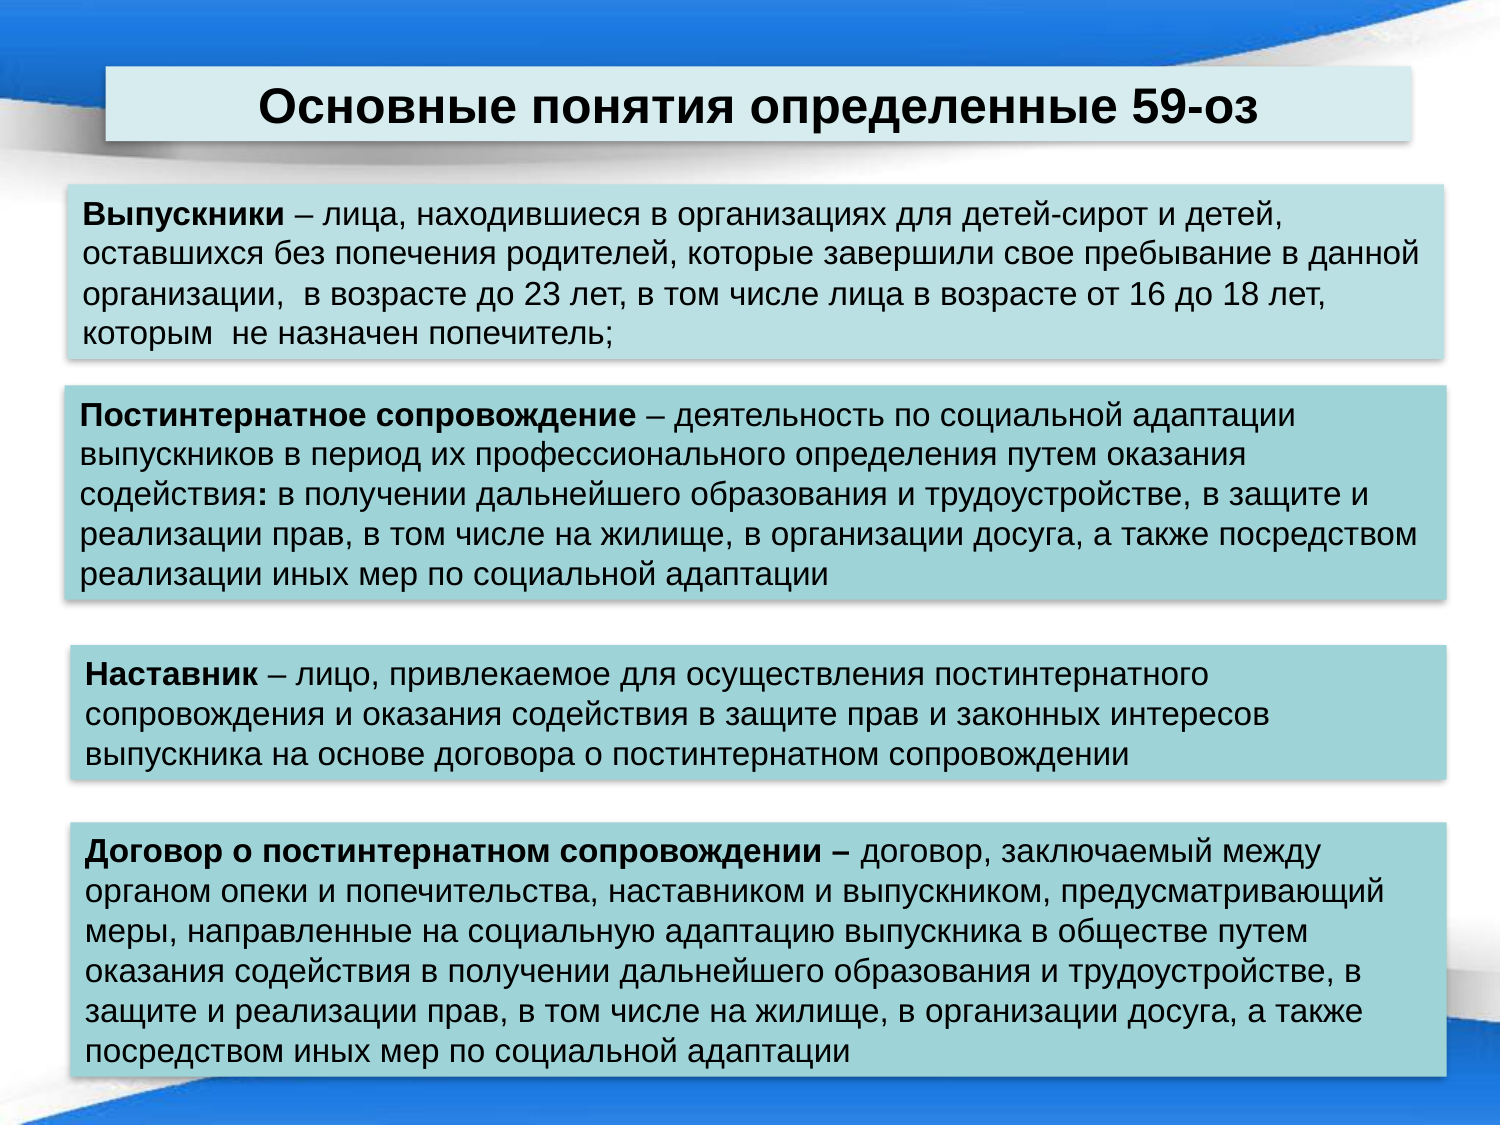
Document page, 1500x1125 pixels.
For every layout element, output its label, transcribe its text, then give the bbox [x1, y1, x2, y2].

text_box Наставник – лицо, привлекаемое для осуществления постинтернатного сопровождения и оказания содействия в защите прав и законных интересов выпускника на основе договора о постинтернатном сопровождении [70, 645, 1447, 780]
text_box Договор о постинтернатном сопровождении – договор, заключаемый между органом опеки и попечительства, наставником и выпускником, предусматривающий меры, направленные на социальную адаптацию выпускника в обществе путем оказания содействия в получении дальнейшего образования и трудоустройстве, в защите и реализации прав, в том числе на жилище, в организации досуга, а также посредством иных мер по социальной адаптации [70, 822, 1447, 1077]
text_box Основные понятия определенные 59-оз [105, 66, 1412, 142]
text_box Выпускники – лица, находившиеся в организациях для детей-сирот и детей, оставшихся без попечения родителей, которые завершили свое пребывание в данной организации, в возрасте до 23 лет, в том числе лица в возрасте от 16 до 18 лет, которым не назначен попечитель; [67, 184, 1444, 359]
text_box Постинтернатное сопровождение – деятельность по социальной адаптации выпускников в период их профессионального определения путем оказания содействия: в получении дальнейшего образования и трудоустройстве, в защите и реализации прав, в том числе на жилище, в организации досуга, а также посредством реализации иных мер по социальной адаптации [64, 385, 1447, 600]
picture [0, 0, 1500, 1125]
